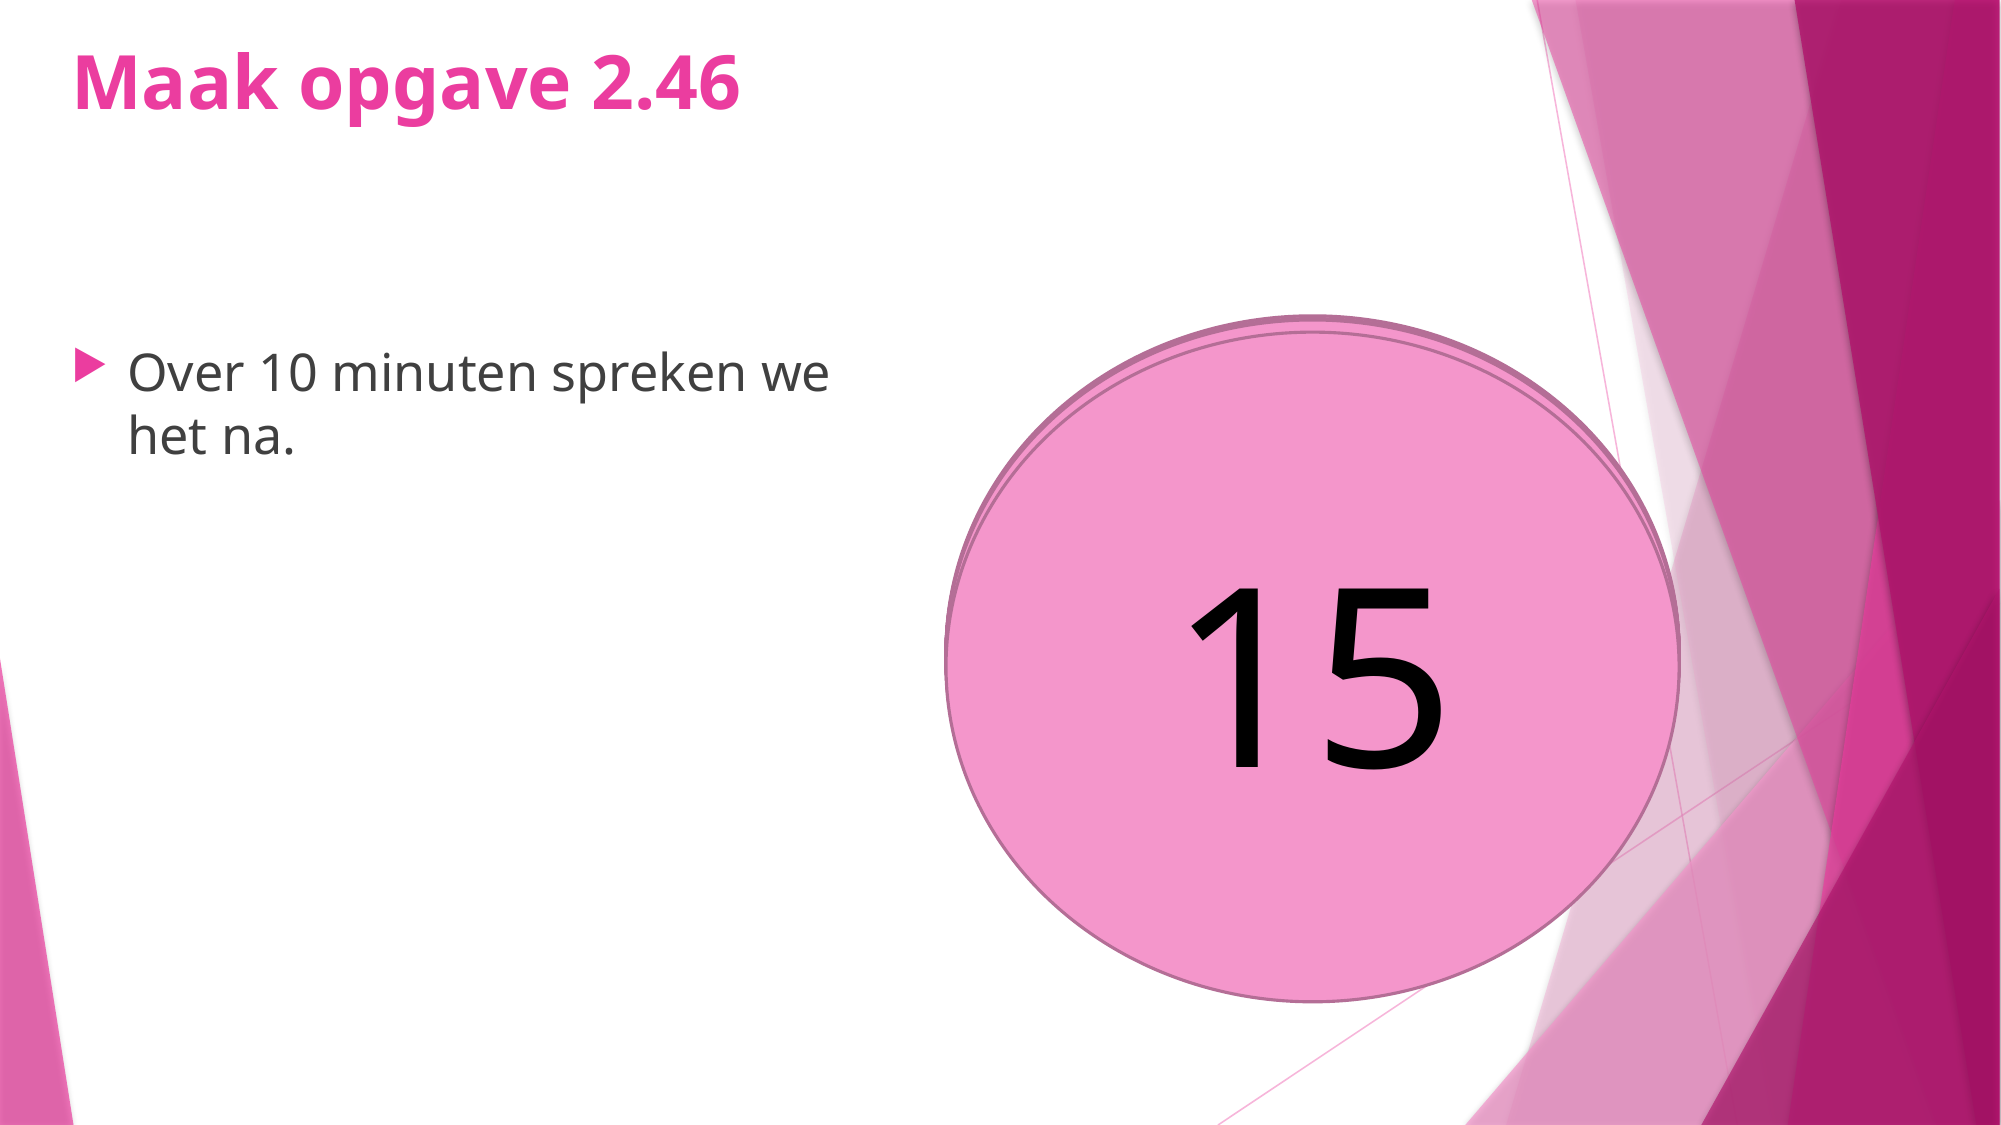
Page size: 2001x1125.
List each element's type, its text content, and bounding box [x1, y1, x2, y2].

text_box 14 [944, 318, 1681, 648]
text_box 10 [959, 314, 1668, 562]
list Over 10 minuten spreken we het na. [56, 332, 865, 1112]
title Maak opgave 2.46 [56, 27, 1522, 319]
text_box 15 [944, 330, 1681, 1004]
